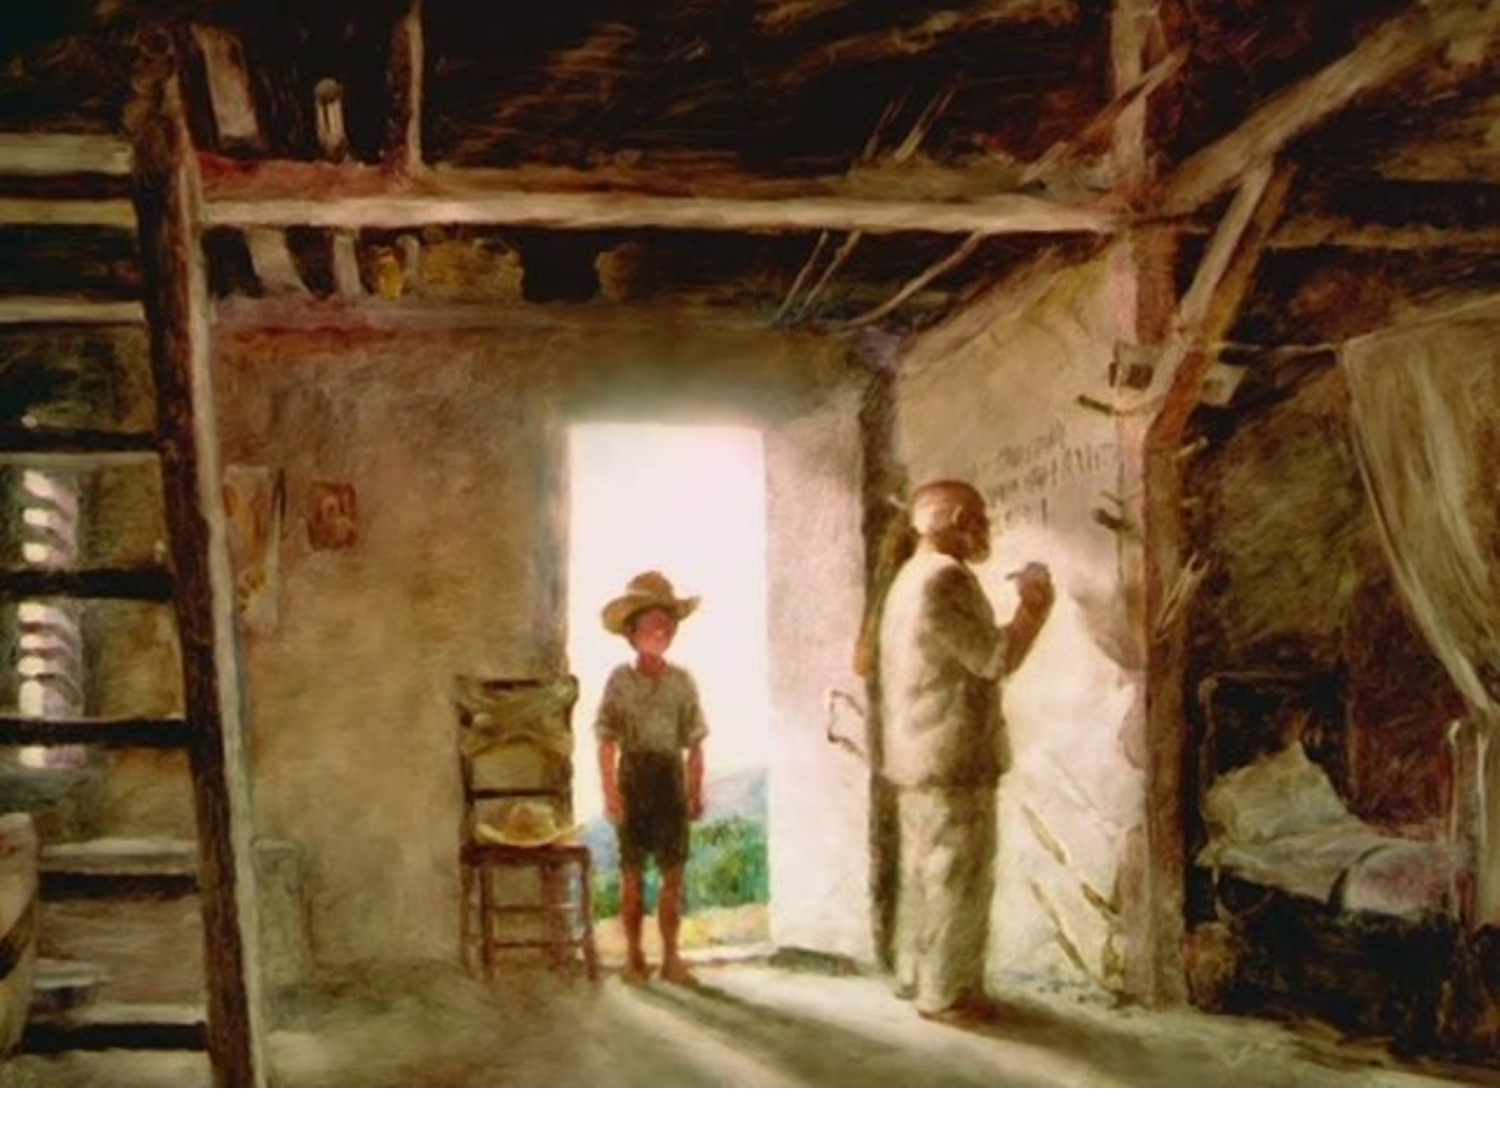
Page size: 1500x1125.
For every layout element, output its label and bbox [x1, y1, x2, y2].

list [0, 0, 1500, 1088]
